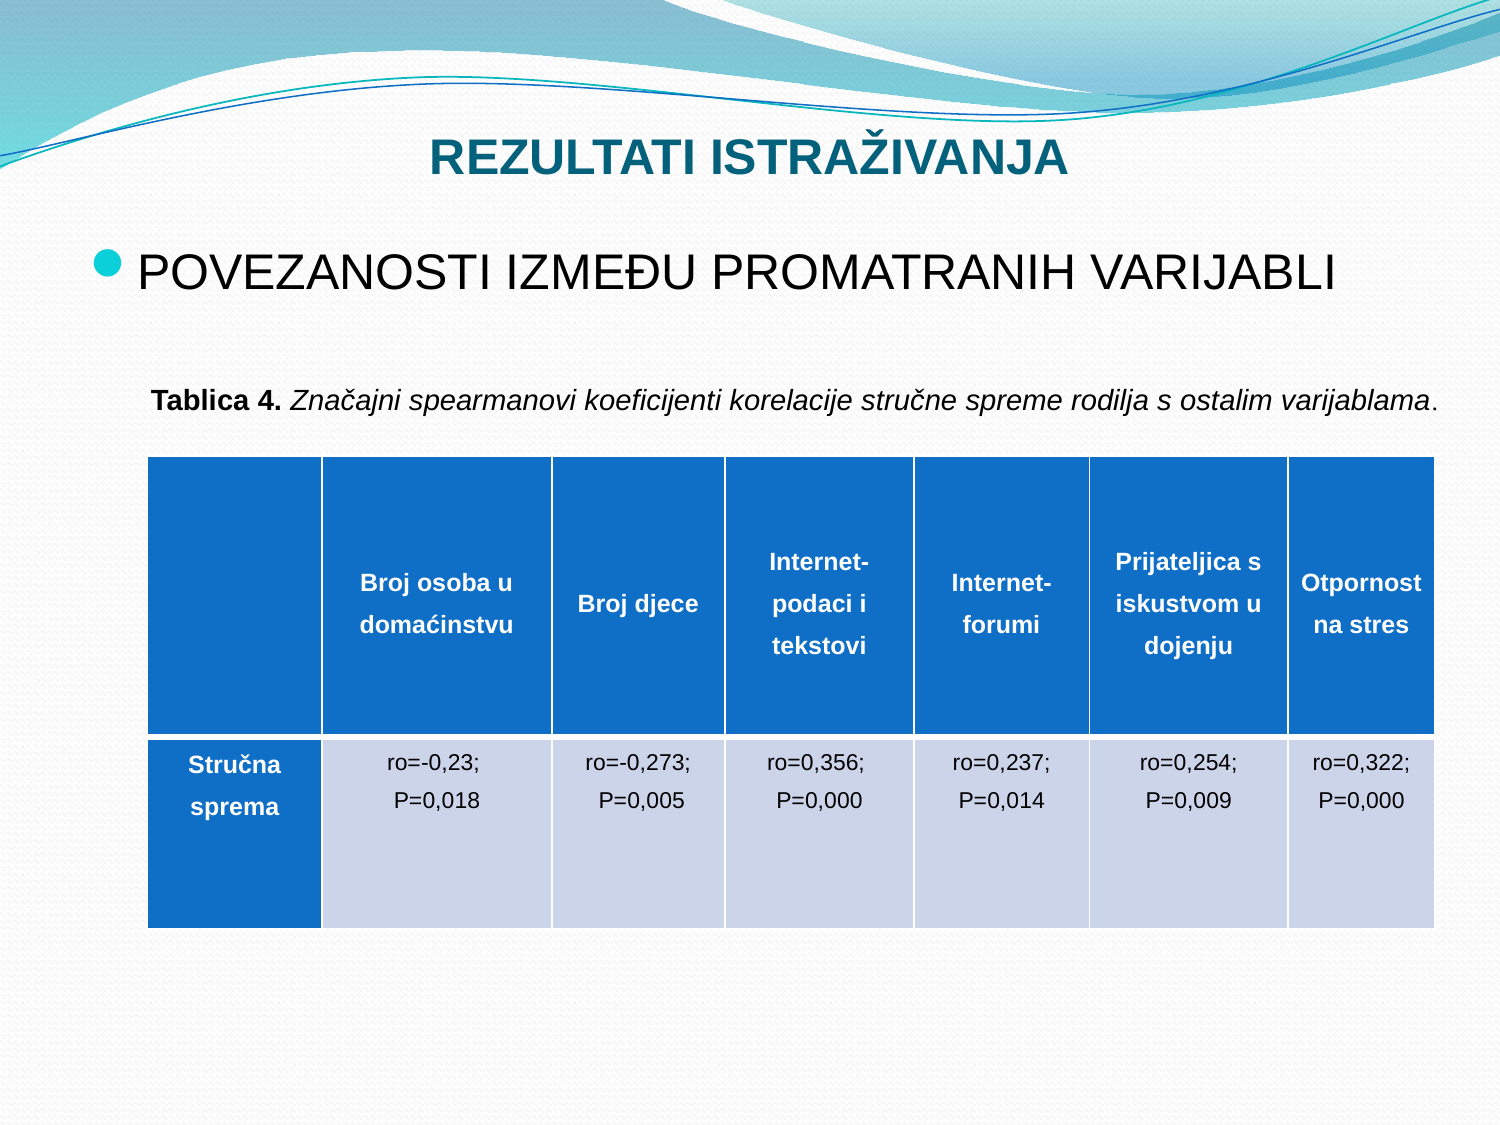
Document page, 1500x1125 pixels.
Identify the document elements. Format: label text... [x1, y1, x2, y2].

table_cell ro=0,237; P=0,014 [915, 740, 1089, 928]
table_header [148, 469, 321, 734]
table_header Prijateljica s iskustvom u dojenju [1090, 469, 1287, 734]
table_header Broj djece [553, 469, 724, 734]
list POVEZANOSTI IZMEĐU PROMATRANIH VARIJABLI [75, 231, 1425, 1038]
table_cell Stručna sprema [148, 740, 321, 928]
text_box Tablica 4. Značajni spearmanovi koeficijenti korelacije stručne spreme rodilja s ostalim varijablama. [135, 373, 1500, 469]
table_cell ro=-0,273; P=0,005 [553, 740, 724, 928]
table_header Internet-podaci i tekstovi [726, 469, 913, 734]
table_cell ro=0,322; P=0,000 [1289, 740, 1434, 928]
table_header Internet- forumi [915, 469, 1089, 734]
table_cell ro=0,356; P=0,000 [726, 740, 913, 928]
table_cell ro=-0,23; P=0,018 [323, 740, 551, 928]
title REZULTATI ISTRAŽIVANJA [75, 90, 1425, 185]
table_header Otpornost na stres [1289, 469, 1434, 734]
table_cell ro=0,254; P=0,009 [1090, 740, 1287, 928]
table_header Broj osoba u domaćinstvu [323, 469, 551, 734]
